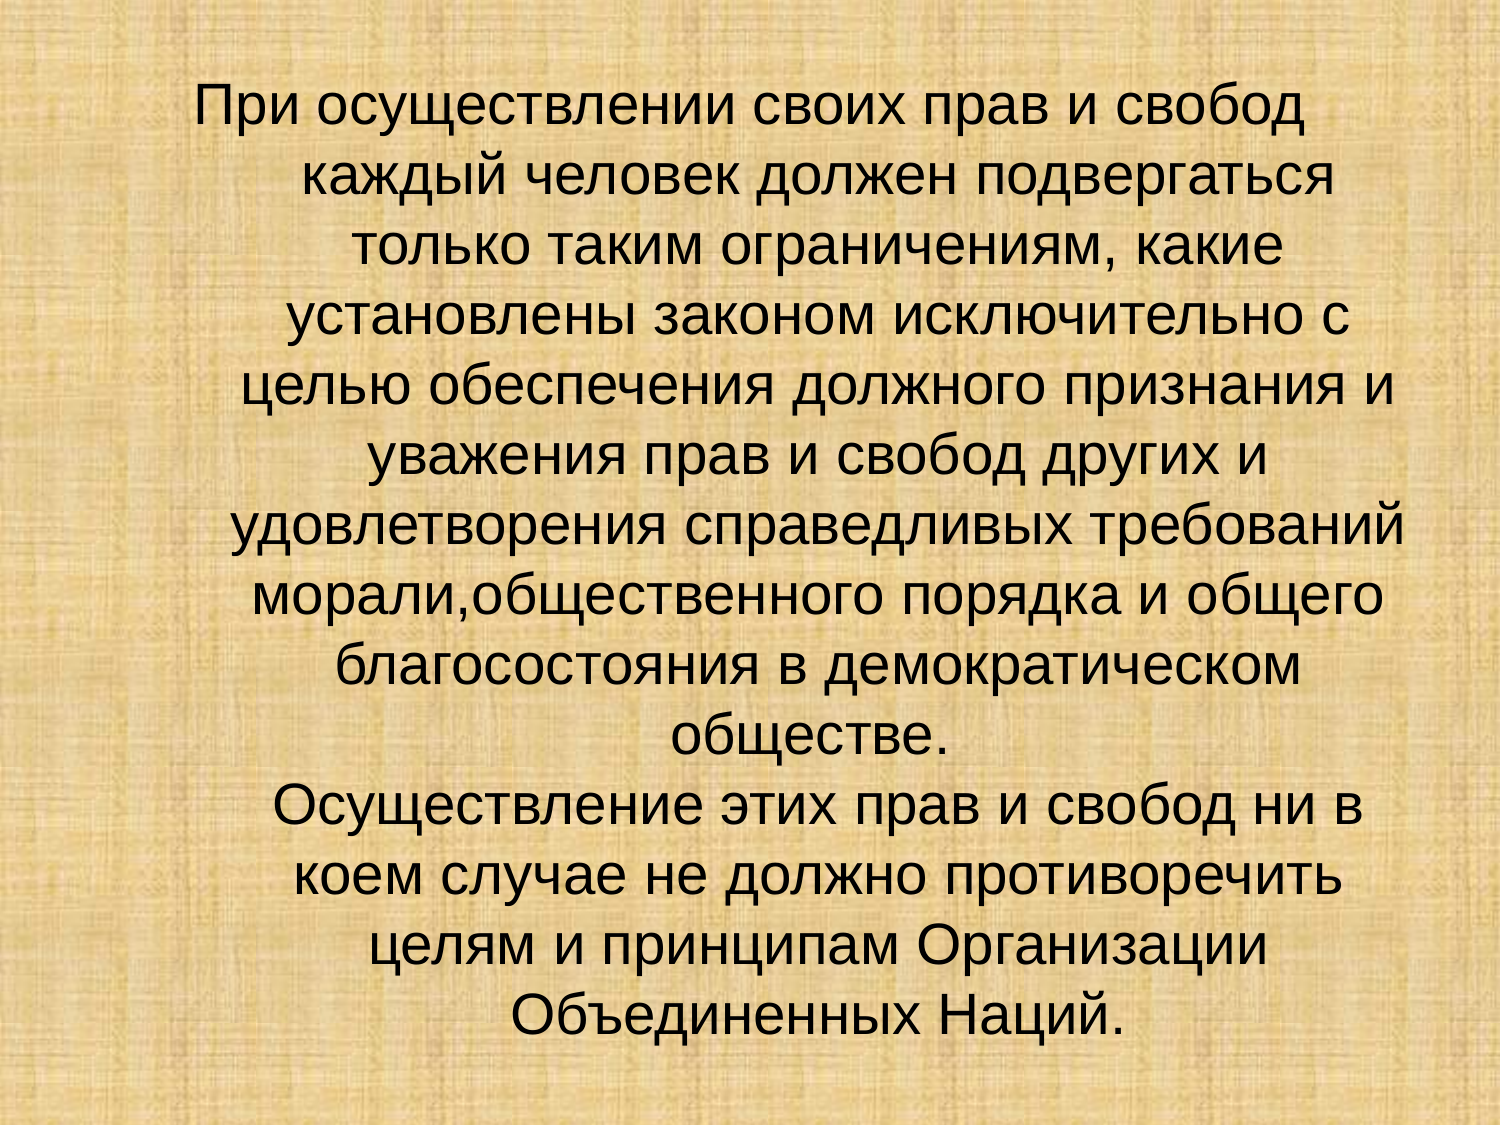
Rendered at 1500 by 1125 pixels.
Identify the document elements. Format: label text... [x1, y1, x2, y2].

picture [0, 0, 1500, 1125]
title При осуществлении своих прав и свобод каждый человек должен подвергаться только таким ограничениям, какие установлены законом исключительно с целью обеспечения должного признания и уважения прав и свобод других и удовлетворения справедливых требований морали,общественного порядка и общего благосостояния в демократическом обществе. Осуществление этих прав и свобод ни в коем случае не должно противоречить целям и принципам Организации Объединенных Наций. [74, 462, 1426, 651]
